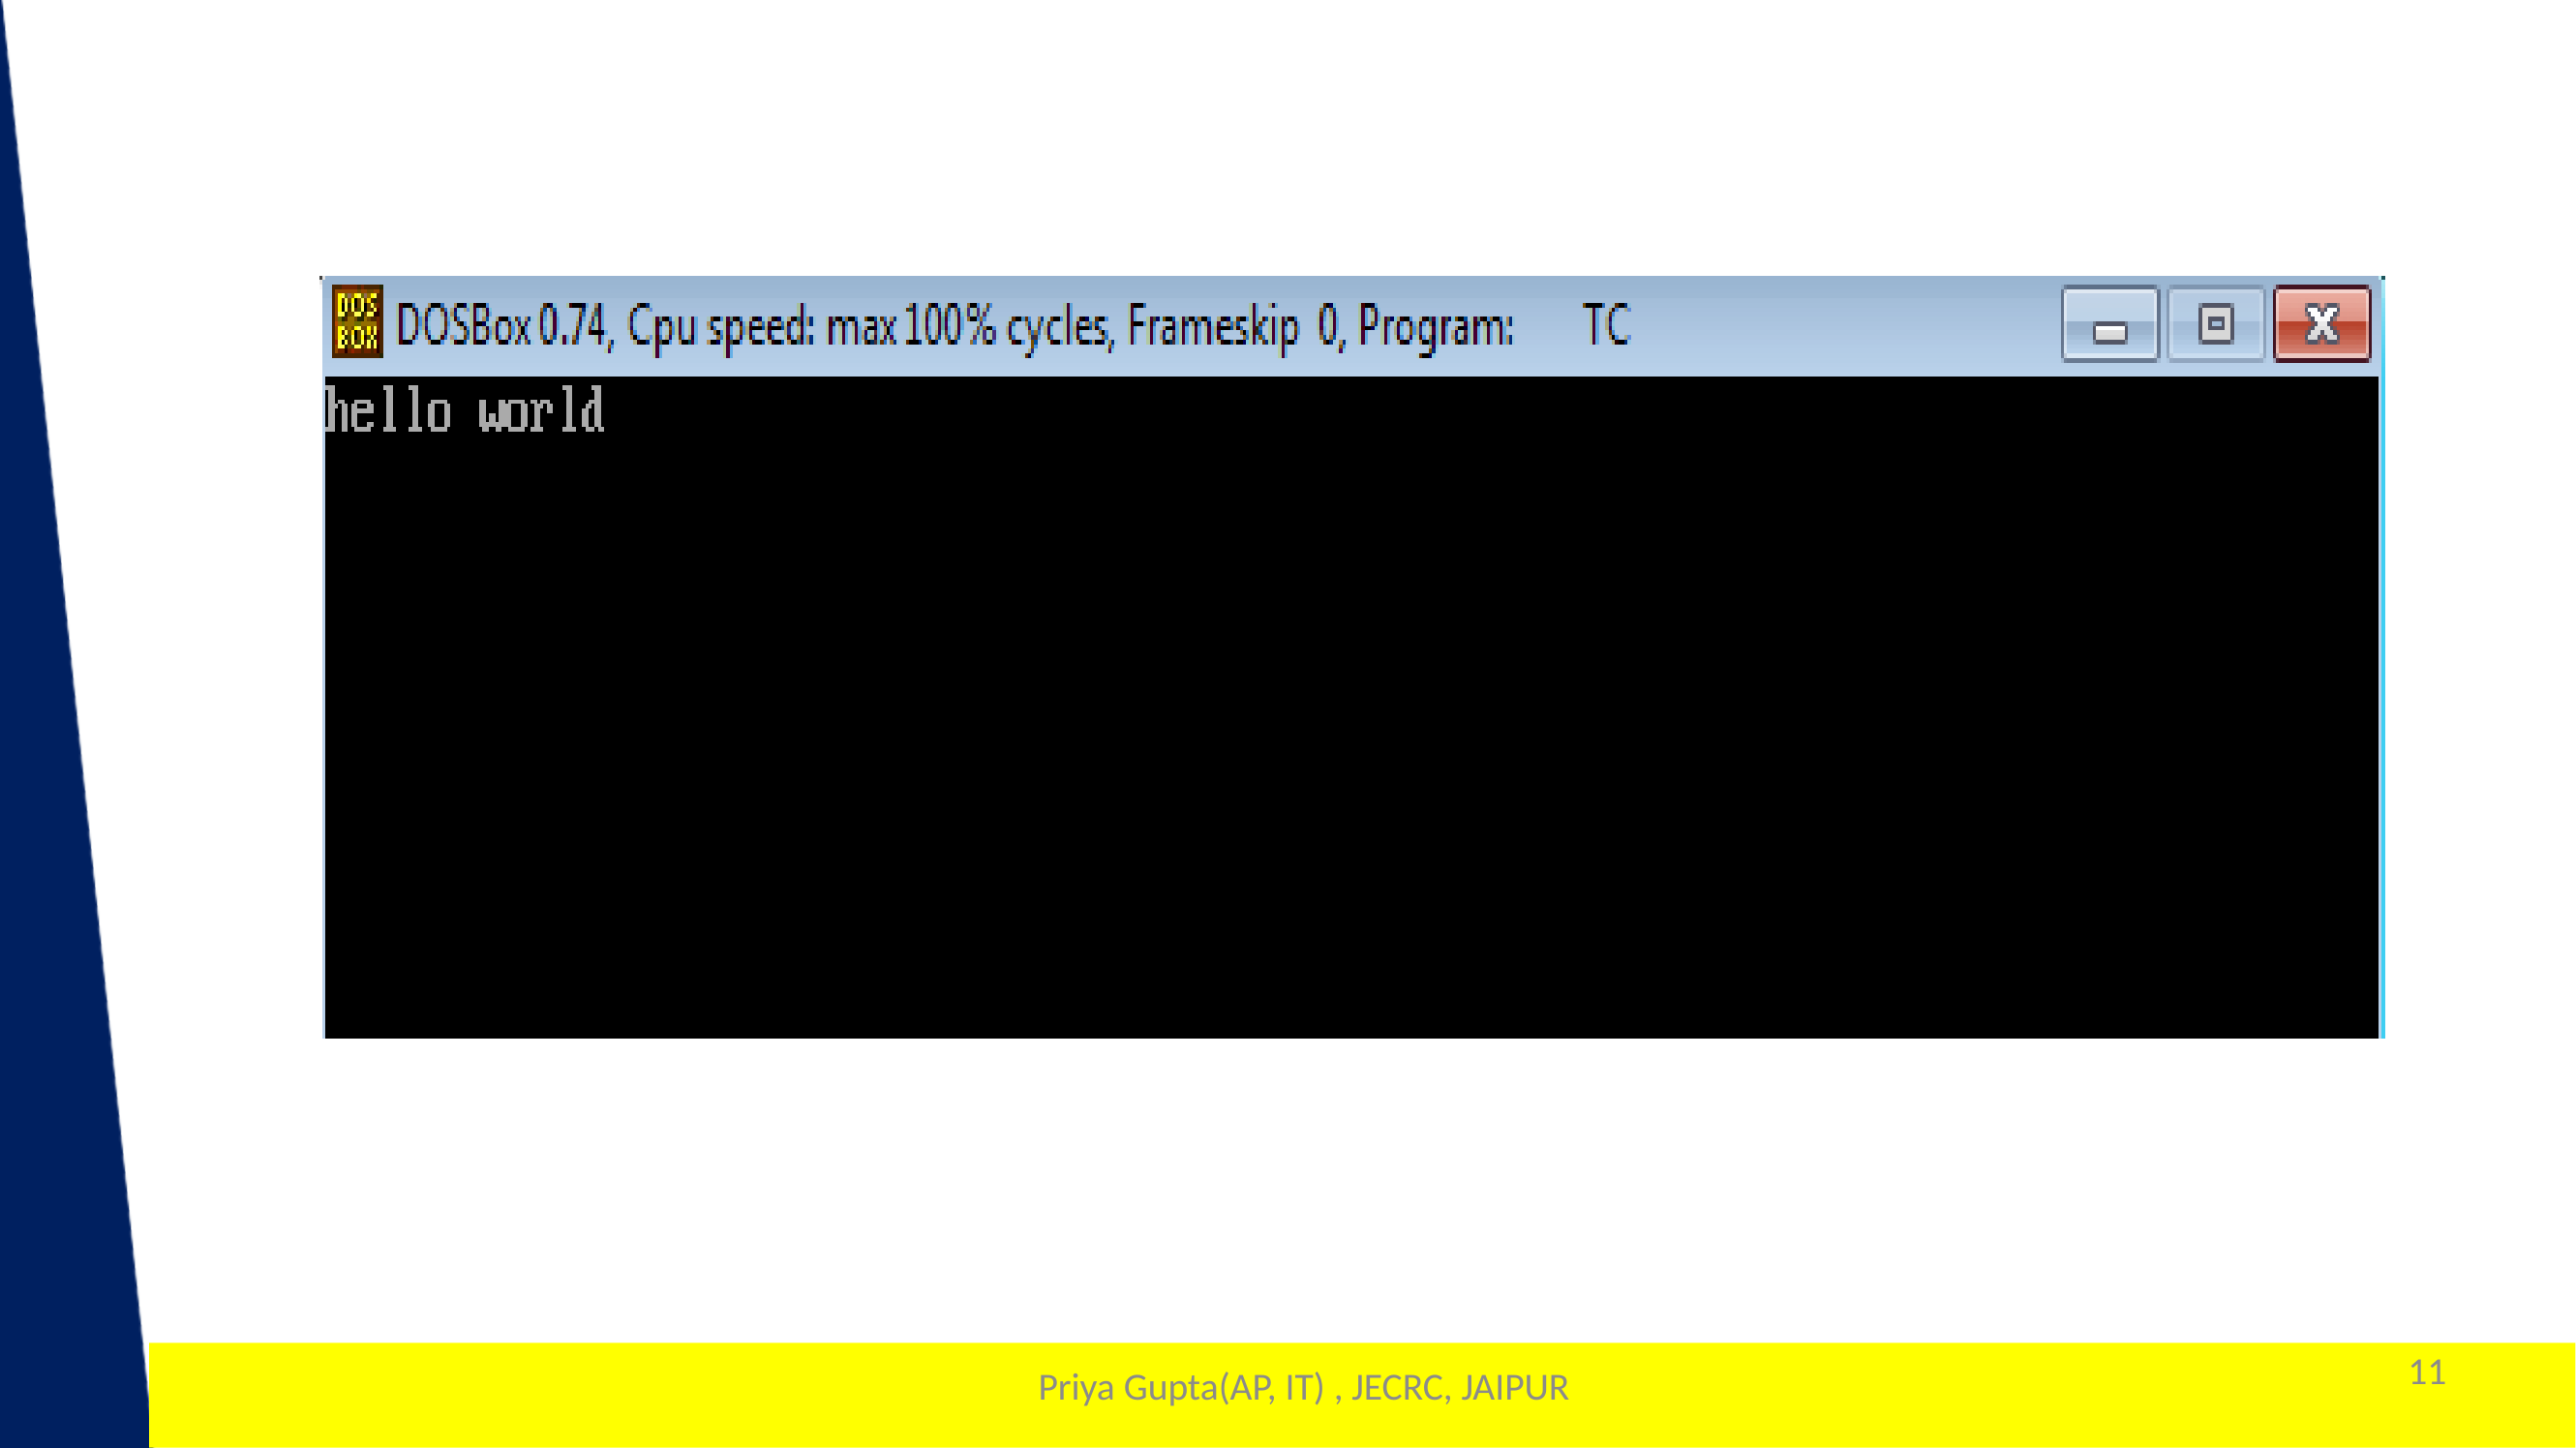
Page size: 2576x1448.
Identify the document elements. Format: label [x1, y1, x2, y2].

text_box [0, 0, 2576, 1448]
picture [318, 276, 2386, 1040]
